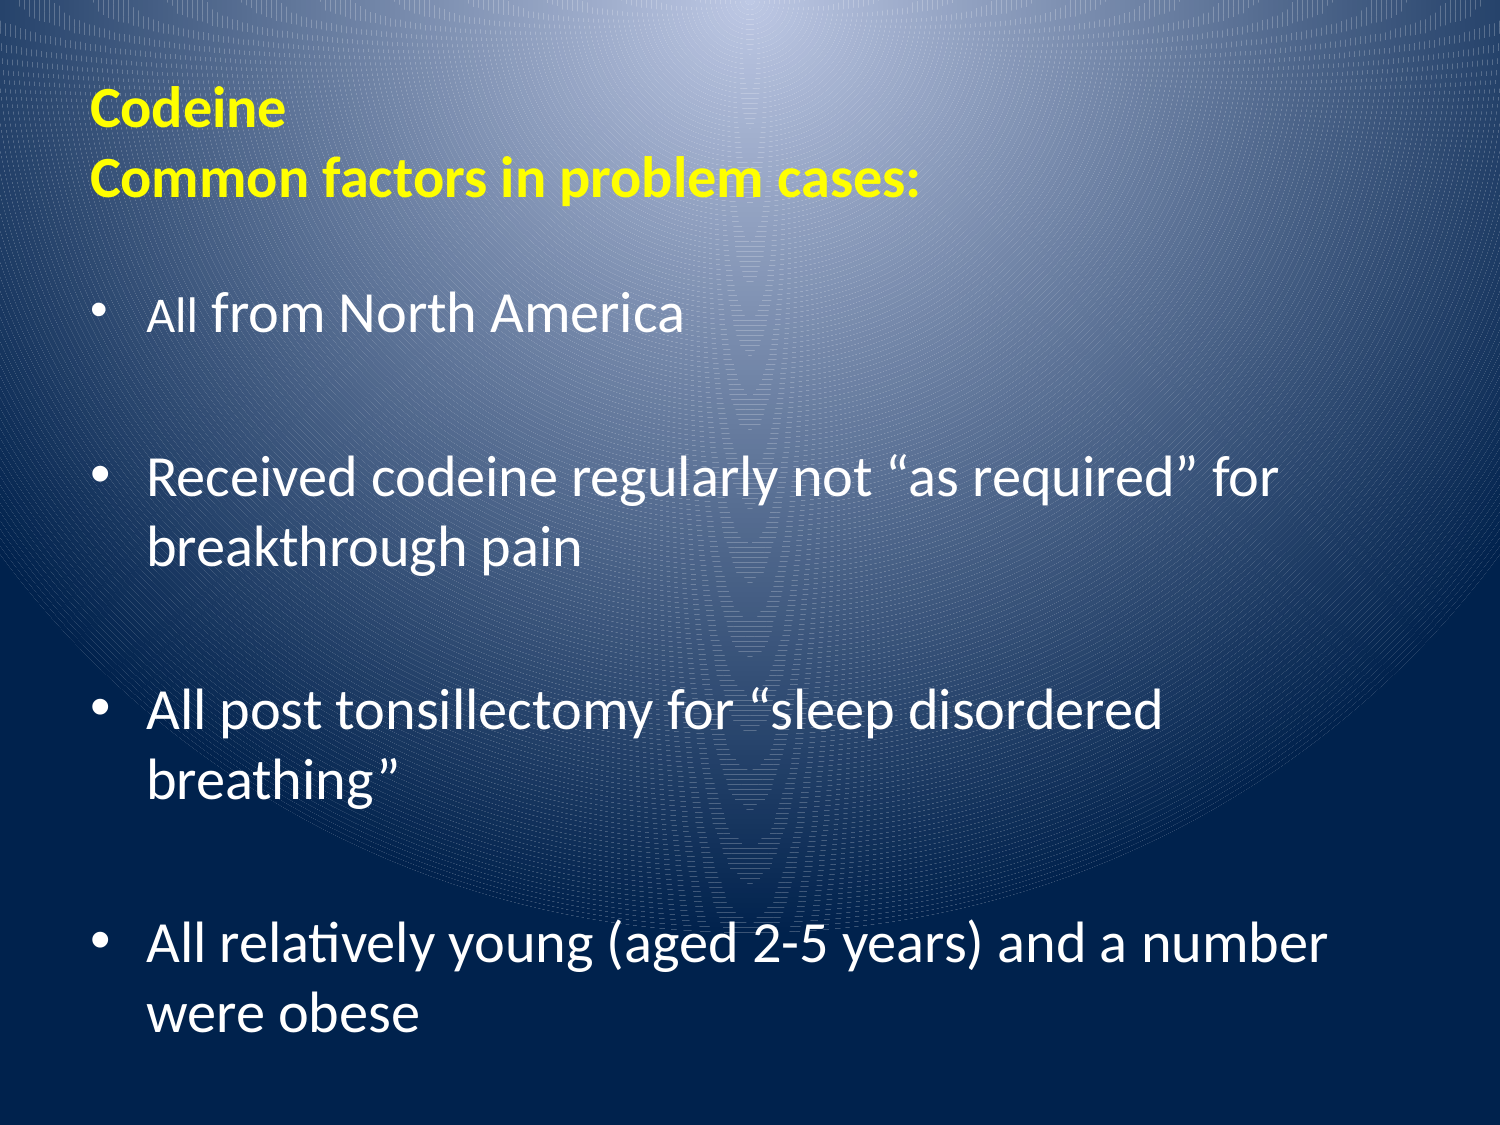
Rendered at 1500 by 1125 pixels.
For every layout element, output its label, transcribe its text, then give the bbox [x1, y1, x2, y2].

title Codeine Common factors in problem cases: [75, 45, 1425, 233]
list All from North America Received codeine regularly not “as required” for breakthrough pain All post tonsillectomy for “sleep disordered breathing” All relatively young (aged 2-5 years) and a number were obese [75, 267, 1425, 1059]
